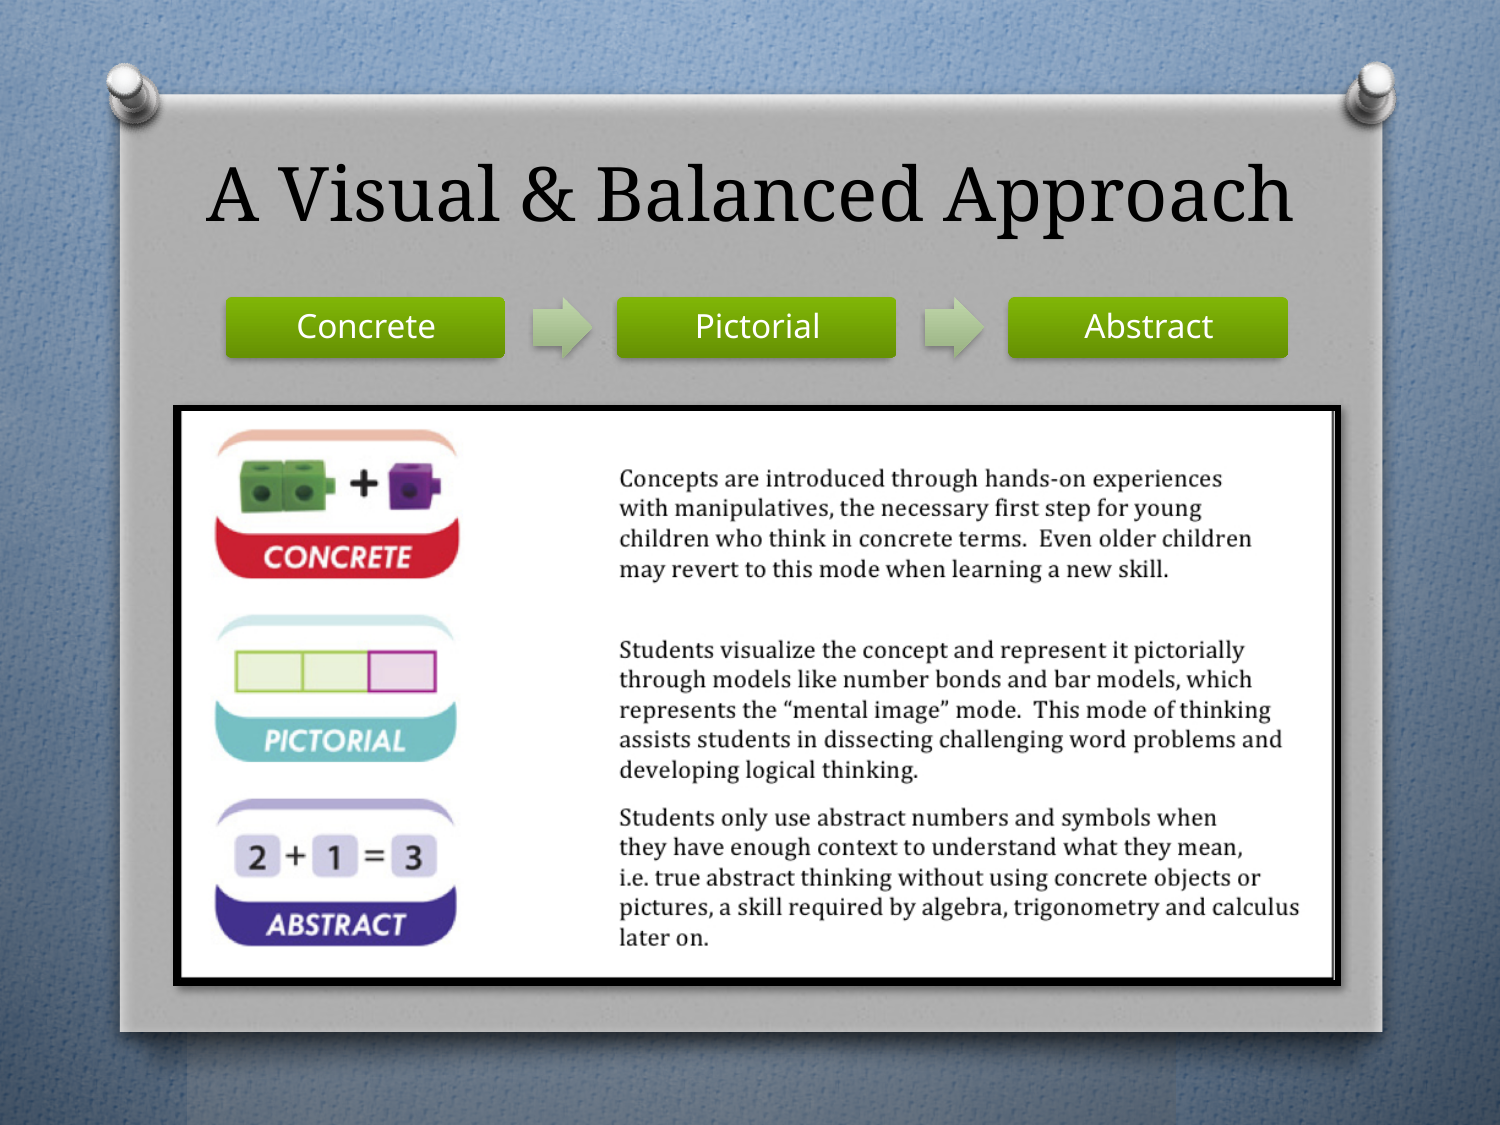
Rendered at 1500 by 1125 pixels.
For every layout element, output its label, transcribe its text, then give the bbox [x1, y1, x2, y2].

title A Visual & Balanced Approach [179, 134, 1323, 250]
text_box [224, 296, 1290, 358]
picture [1317, 35, 1439, 156]
picture [75, 29, 198, 153]
picture [179, 410, 1335, 981]
